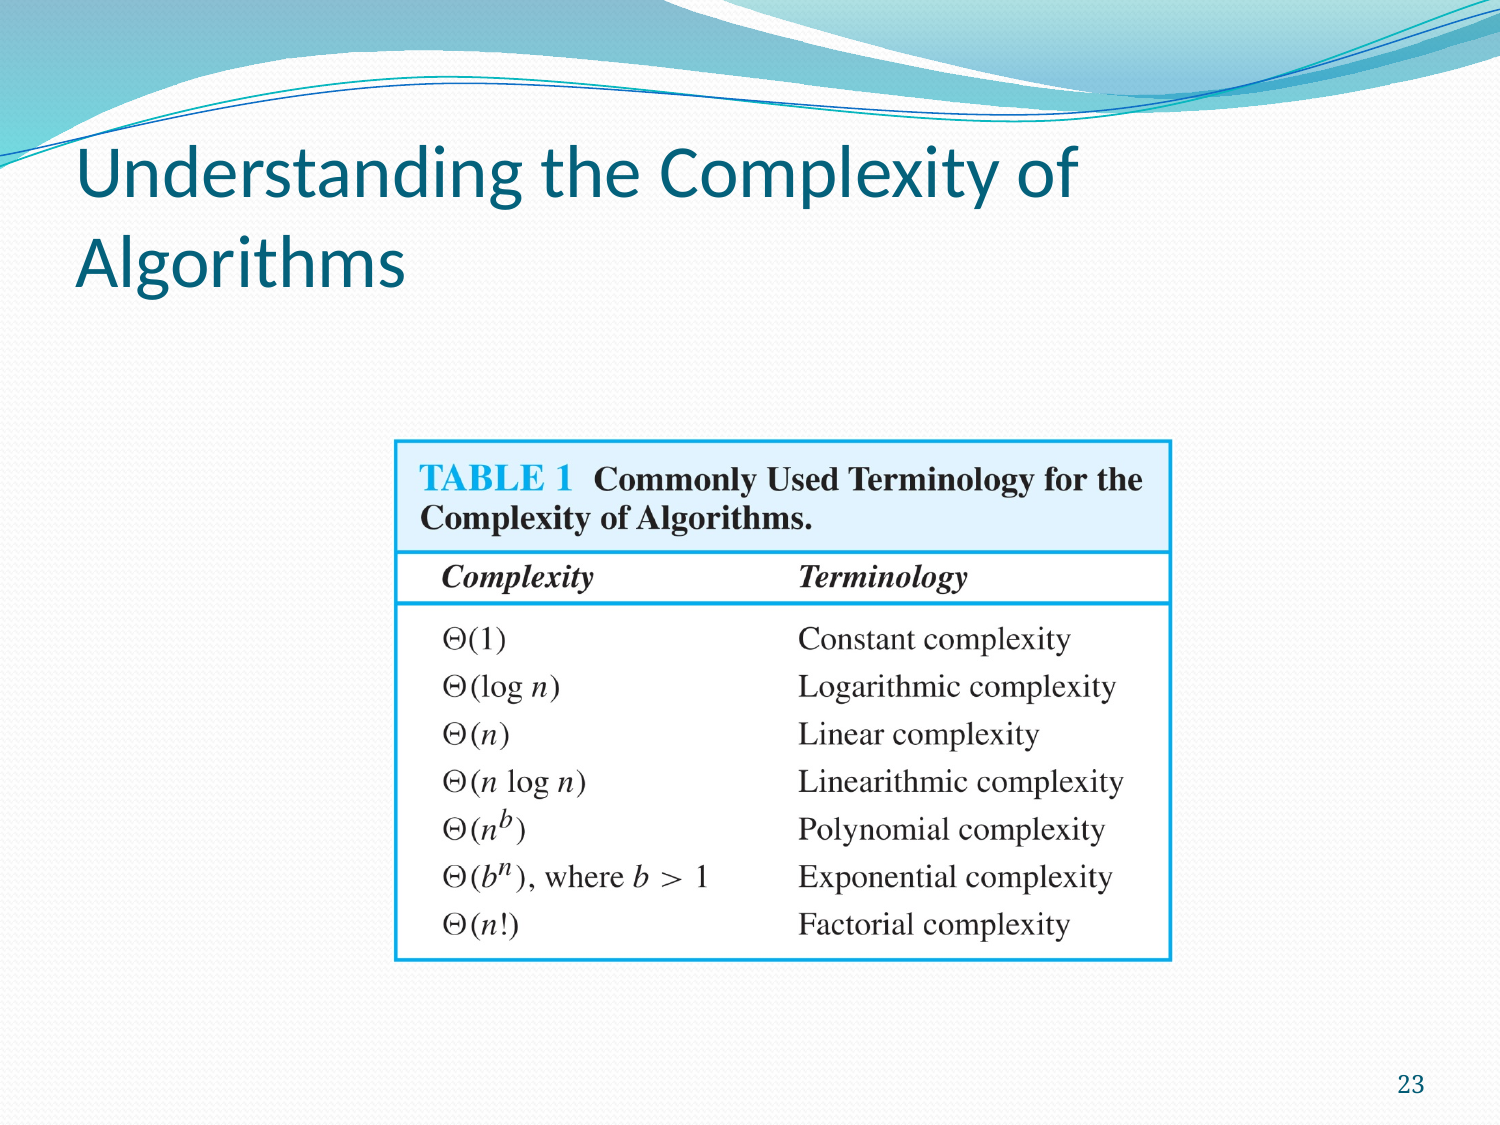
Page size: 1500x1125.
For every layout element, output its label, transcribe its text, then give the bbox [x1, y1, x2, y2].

slide_number 23 [1299, 1042, 1425, 1103]
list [392, 437, 1175, 963]
title Understanding the Complexity of Algorithms [75, 115, 1425, 303]
